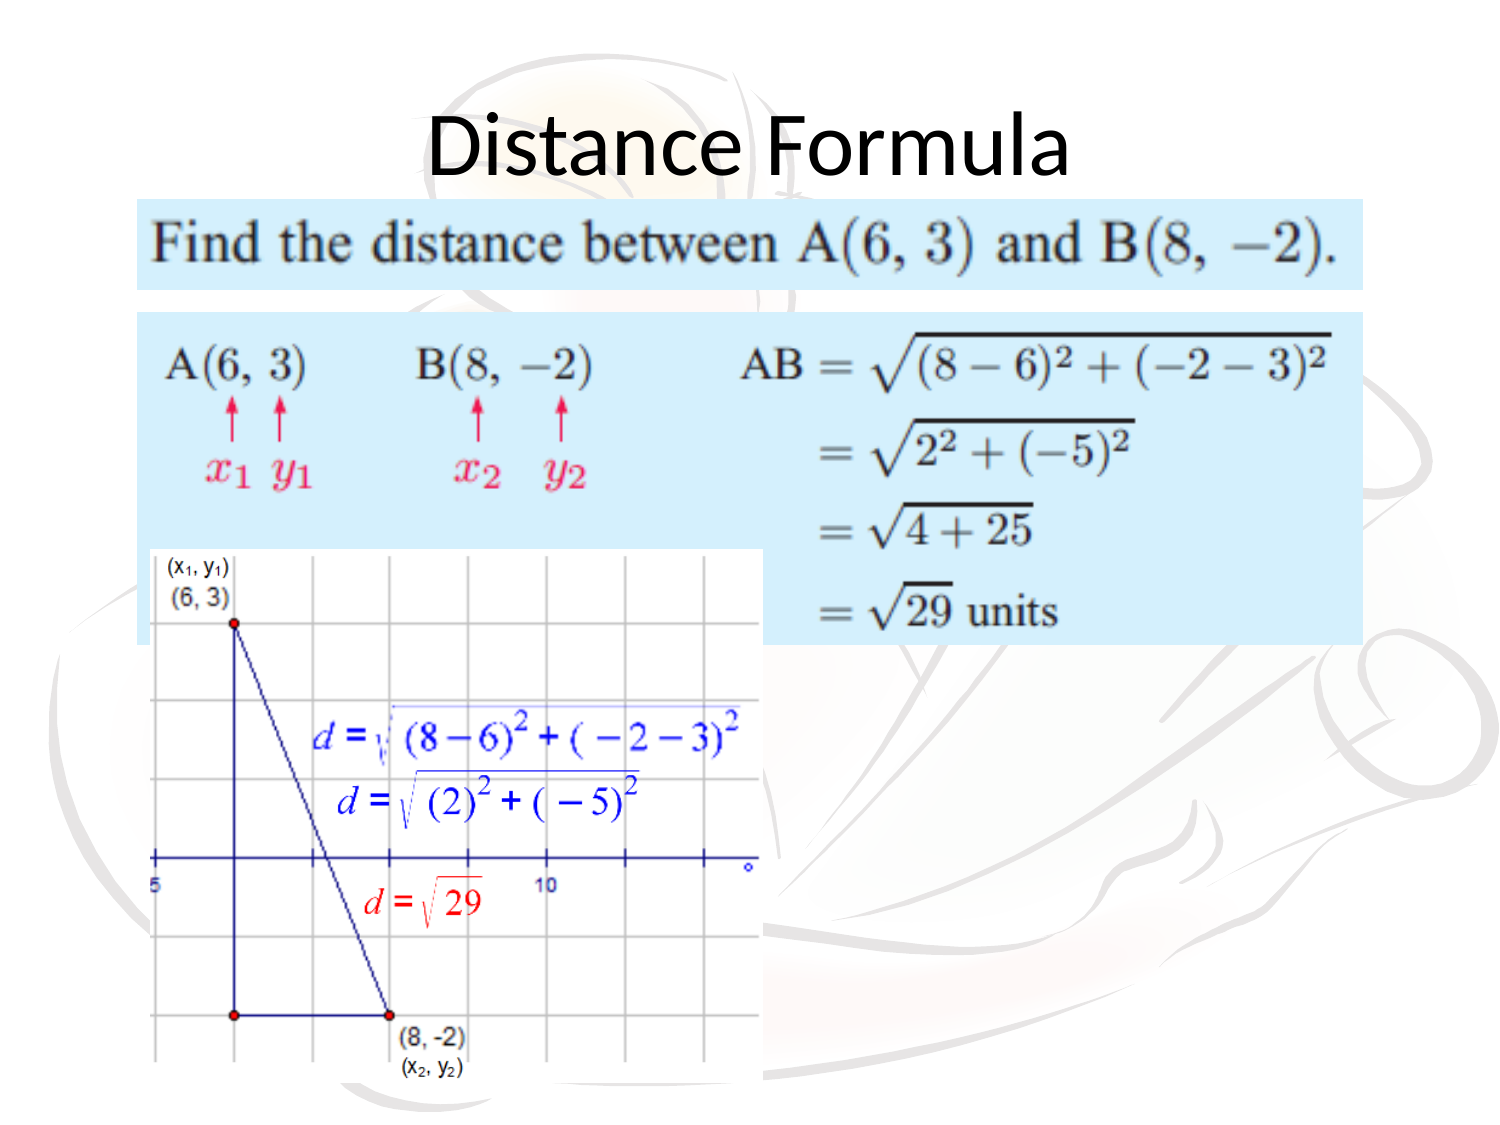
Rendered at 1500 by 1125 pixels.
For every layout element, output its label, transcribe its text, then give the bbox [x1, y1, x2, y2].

title Distance Formula [75, 45, 1425, 233]
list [137, 199, 1363, 290]
picture [137, 312, 1363, 1083]
